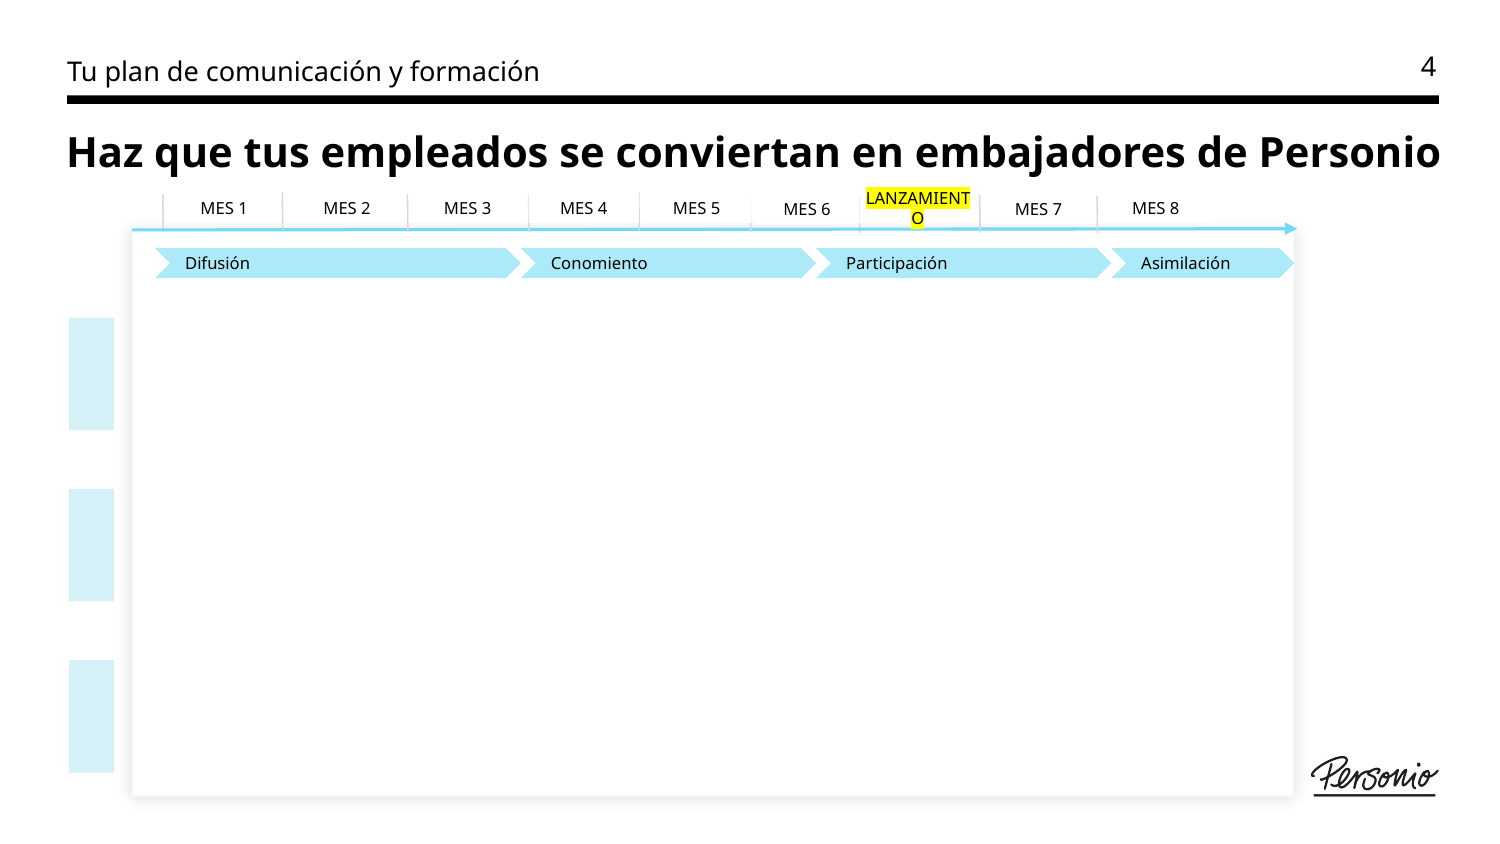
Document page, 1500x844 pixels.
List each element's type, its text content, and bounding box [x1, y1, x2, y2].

text_box [68, 660, 114, 773]
text_box Asimilación [1111, 248, 1295, 279]
title Haz que tus empleados se conviertan en embajadores de Personio [51, 110, 1463, 205]
text_box MES 8 [1097, 192, 1214, 223]
text_box Difusión [155, 248, 521, 279]
text_box MES 3 [409, 192, 526, 223]
text_box [68, 488, 114, 602]
text_box Conomiento [520, 248, 817, 279]
text_box Participación [816, 248, 1112, 279]
text_box [131, 237, 1295, 797]
subtitle Tu plan de comunicación y formación [52, 34, 1376, 100]
text_box MES 6 [754, 193, 859, 224]
text_box MES 5 [641, 192, 752, 223]
text_box MES 1 [165, 192, 281, 223]
text_box MES 4 [528, 192, 638, 223]
text_box LANZAMIENTO [859, 192, 977, 223]
slide_number 4 [1376, 34, 1452, 100]
picture [1310, 755, 1439, 797]
text_box MES 2 [284, 192, 409, 223]
text_box MES 7 [980, 193, 1097, 224]
text_box [68, 317, 114, 430]
